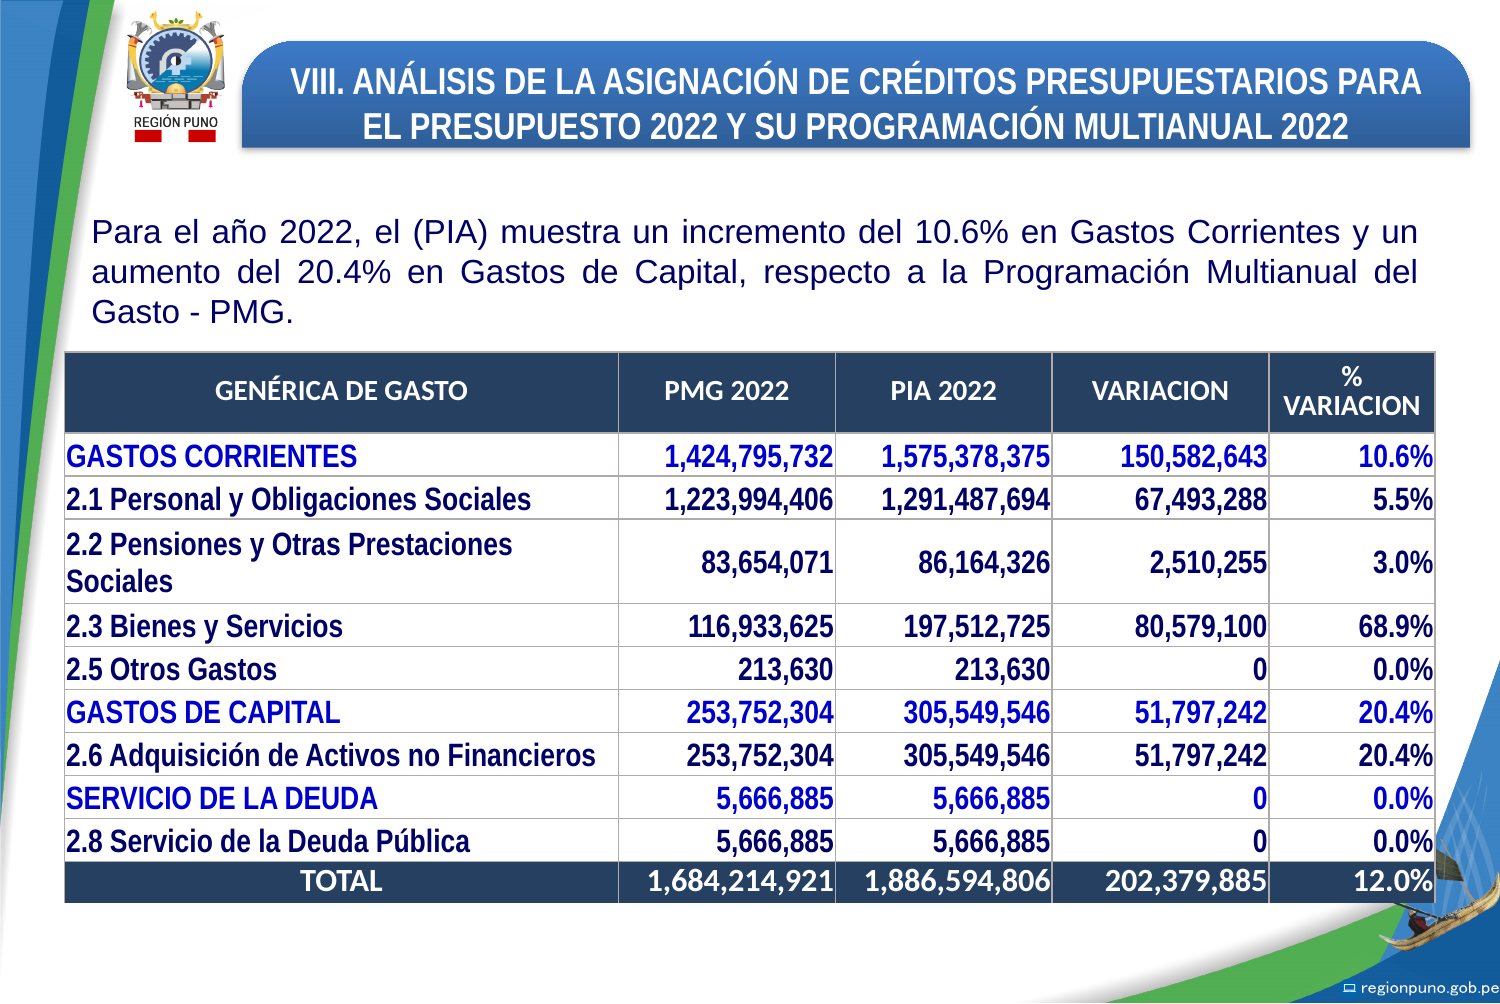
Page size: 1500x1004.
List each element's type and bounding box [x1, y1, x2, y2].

table_cell [65, 647, 618, 689]
table_cell [65, 733, 618, 775]
table_header [619, 353, 835, 432]
table_cell [65, 819, 618, 861]
table_header [1053, 353, 1268, 432]
table_cell [836, 690, 1051, 732]
text_box [242, 41, 1471, 148]
table_header [65, 353, 618, 432]
table_cell [1053, 477, 1268, 518]
table_cell [619, 776, 835, 818]
text_box [76, 202, 1436, 338]
table_cell [1270, 520, 1434, 603]
table_cell [1270, 776, 1434, 818]
table_cell [1270, 604, 1434, 646]
table_cell [619, 434, 835, 475]
table_cell [836, 862, 1051, 903]
table_cell [65, 604, 618, 646]
table_cell [619, 520, 835, 603]
table_cell [1270, 477, 1434, 518]
table_cell [619, 819, 835, 861]
table_cell [1053, 434, 1268, 475]
table_cell [1270, 647, 1434, 689]
table_cell [619, 733, 835, 775]
table_cell [619, 690, 835, 732]
table_cell [836, 647, 1051, 689]
table_cell [836, 604, 1051, 646]
table_cell [65, 477, 618, 518]
table_cell [619, 477, 835, 518]
table_cell [1053, 862, 1268, 903]
table_cell [1270, 690, 1434, 732]
table_header [1270, 353, 1434, 432]
table_cell [1053, 819, 1268, 861]
table_cell [1053, 733, 1268, 775]
table_cell [1270, 819, 1434, 861]
table_cell [836, 434, 1051, 475]
table_cell [65, 862, 618, 903]
picture [0, 0, 1500, 1004]
table_cell [1270, 434, 1434, 475]
table_cell [619, 862, 835, 903]
table_cell [836, 733, 1051, 775]
table_cell [65, 434, 618, 475]
table_header [836, 353, 1051, 432]
table_cell [1053, 690, 1268, 732]
table_cell [1053, 520, 1268, 603]
table_cell [65, 776, 618, 818]
table_cell [1053, 776, 1268, 818]
table_cell [836, 477, 1051, 518]
table_cell [1270, 862, 1434, 903]
table_cell [619, 647, 835, 689]
table_cell [836, 819, 1051, 861]
table_cell [836, 520, 1051, 603]
table_cell [65, 690, 618, 732]
table_cell [1053, 604, 1268, 646]
table_cell [65, 520, 618, 603]
table_cell [619, 604, 835, 646]
table_cell [1270, 733, 1434, 775]
table_cell [1053, 647, 1268, 689]
table_cell [836, 776, 1051, 818]
